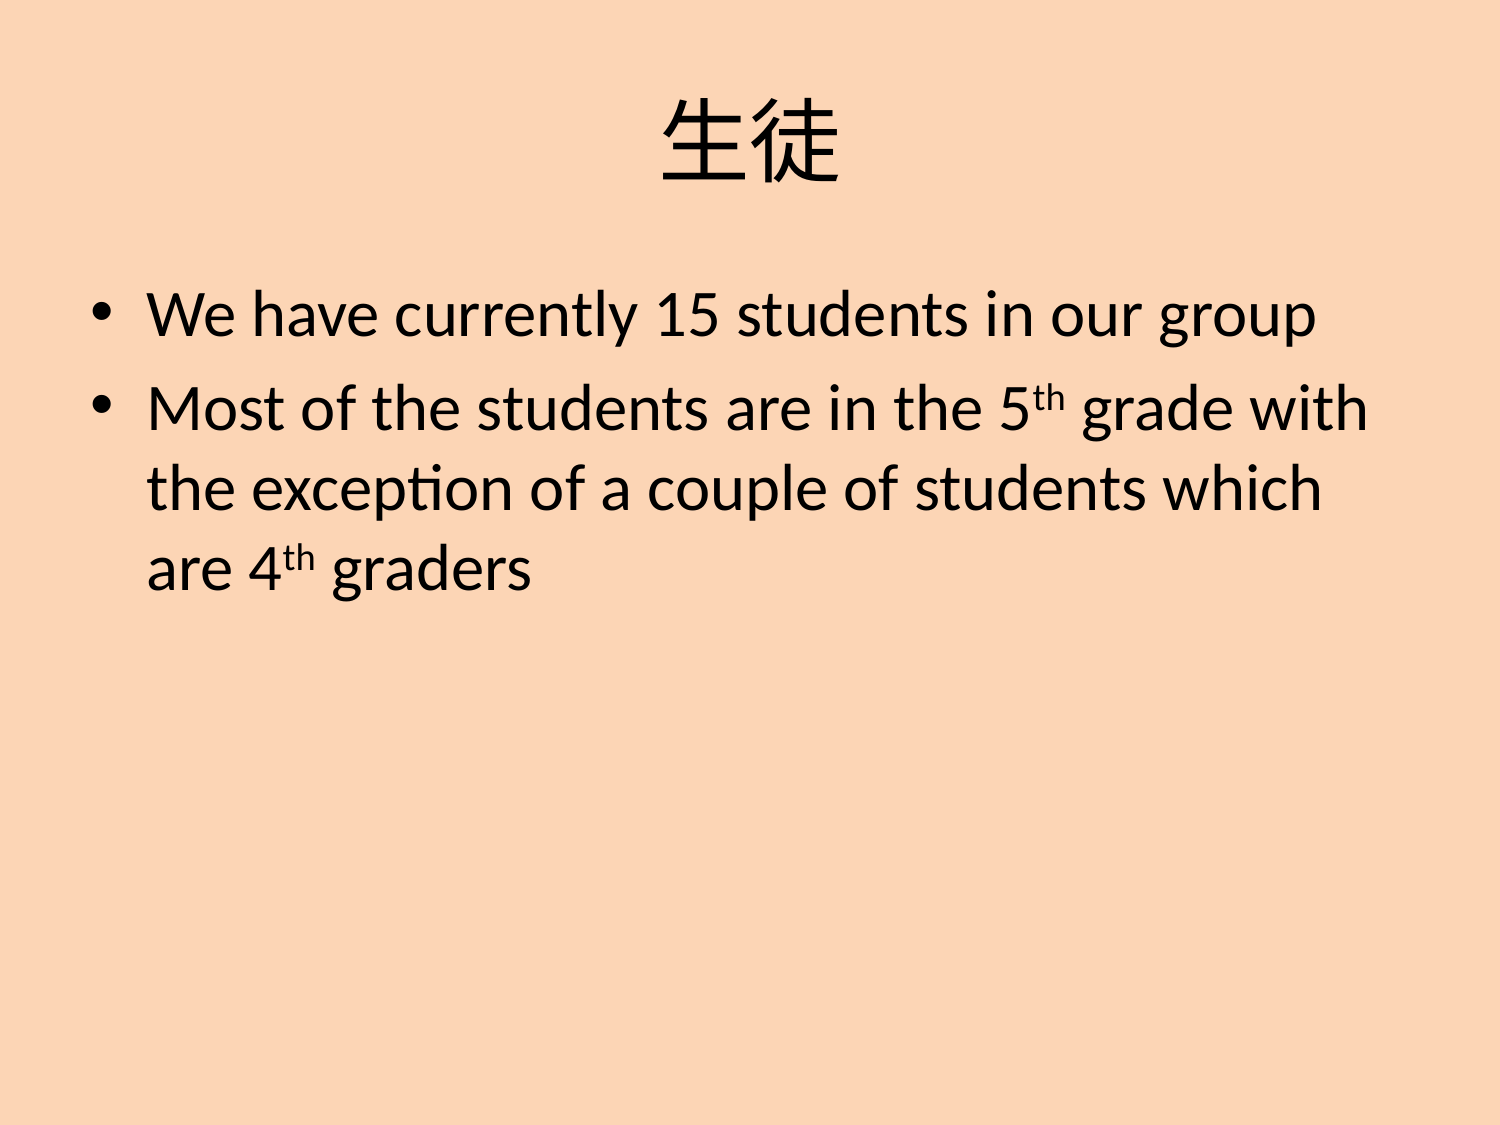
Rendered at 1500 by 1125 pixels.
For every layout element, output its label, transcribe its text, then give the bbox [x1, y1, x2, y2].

title 生徒 [75, 45, 1425, 233]
list We have currently 15 students in our group Most of the students are in the 5th grade with the exception of a couple of students which are 4th graders [75, 262, 1425, 1005]
